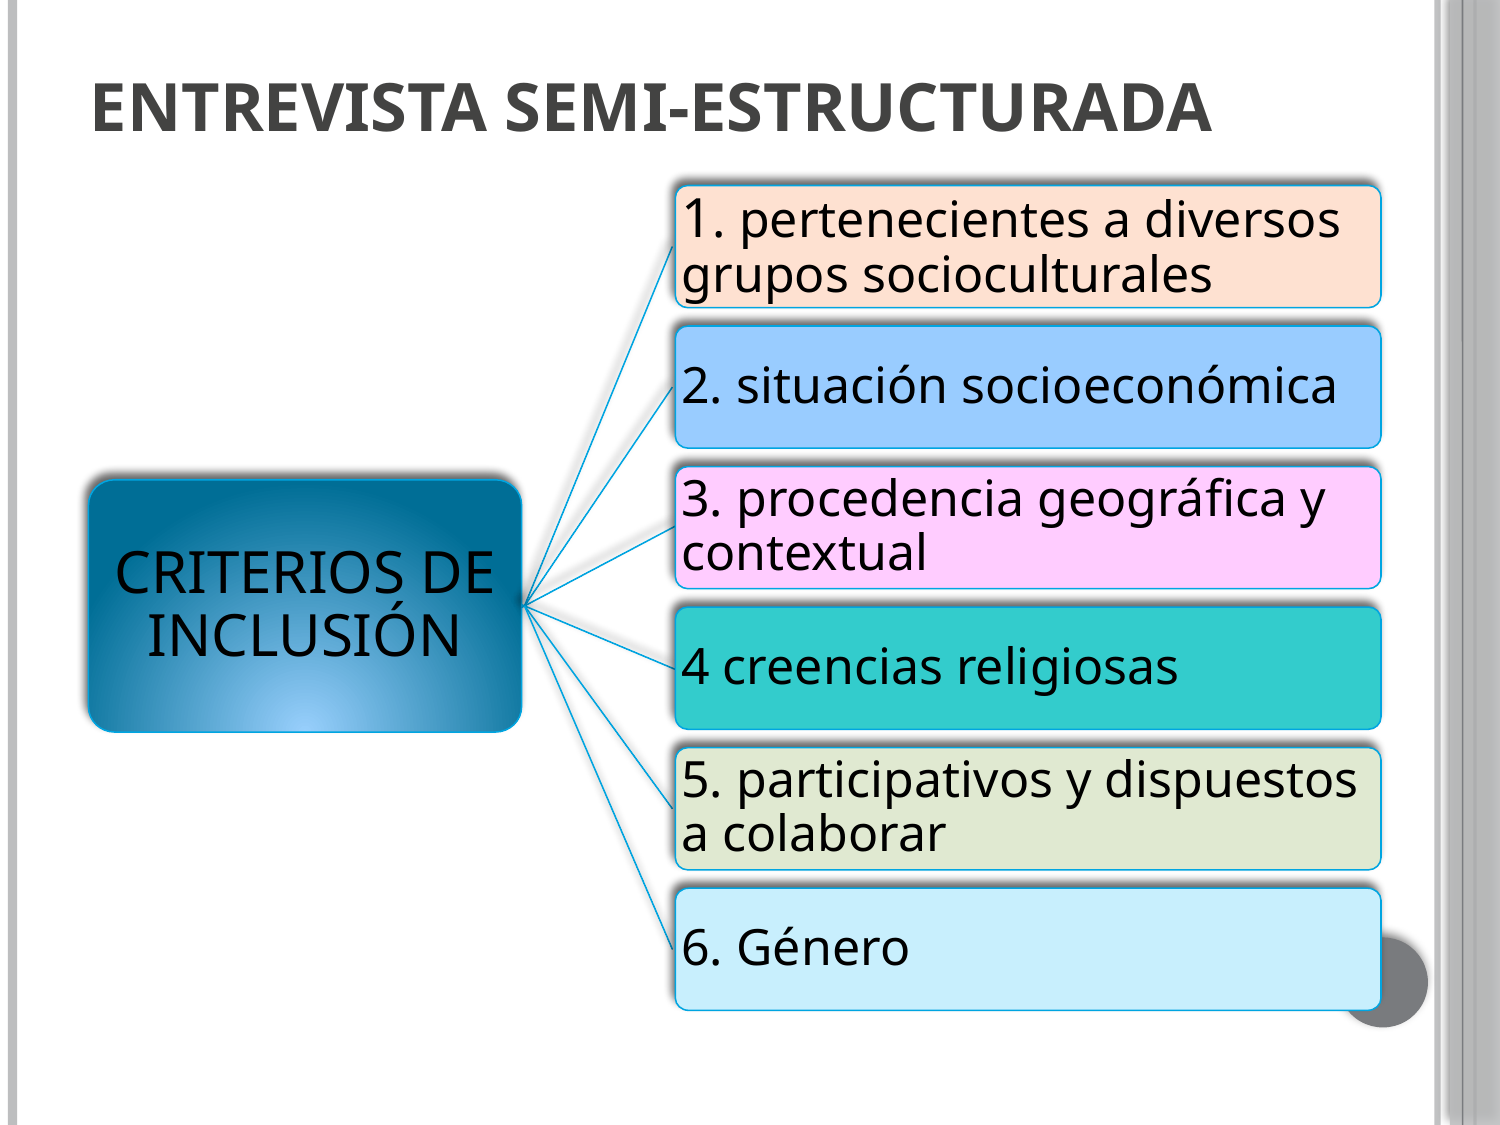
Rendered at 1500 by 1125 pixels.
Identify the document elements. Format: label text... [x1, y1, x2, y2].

title ENTREVISTA SEMI-ESTRUCTURADA [75, 45, 1353, 233]
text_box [88, 185, 1382, 1011]
